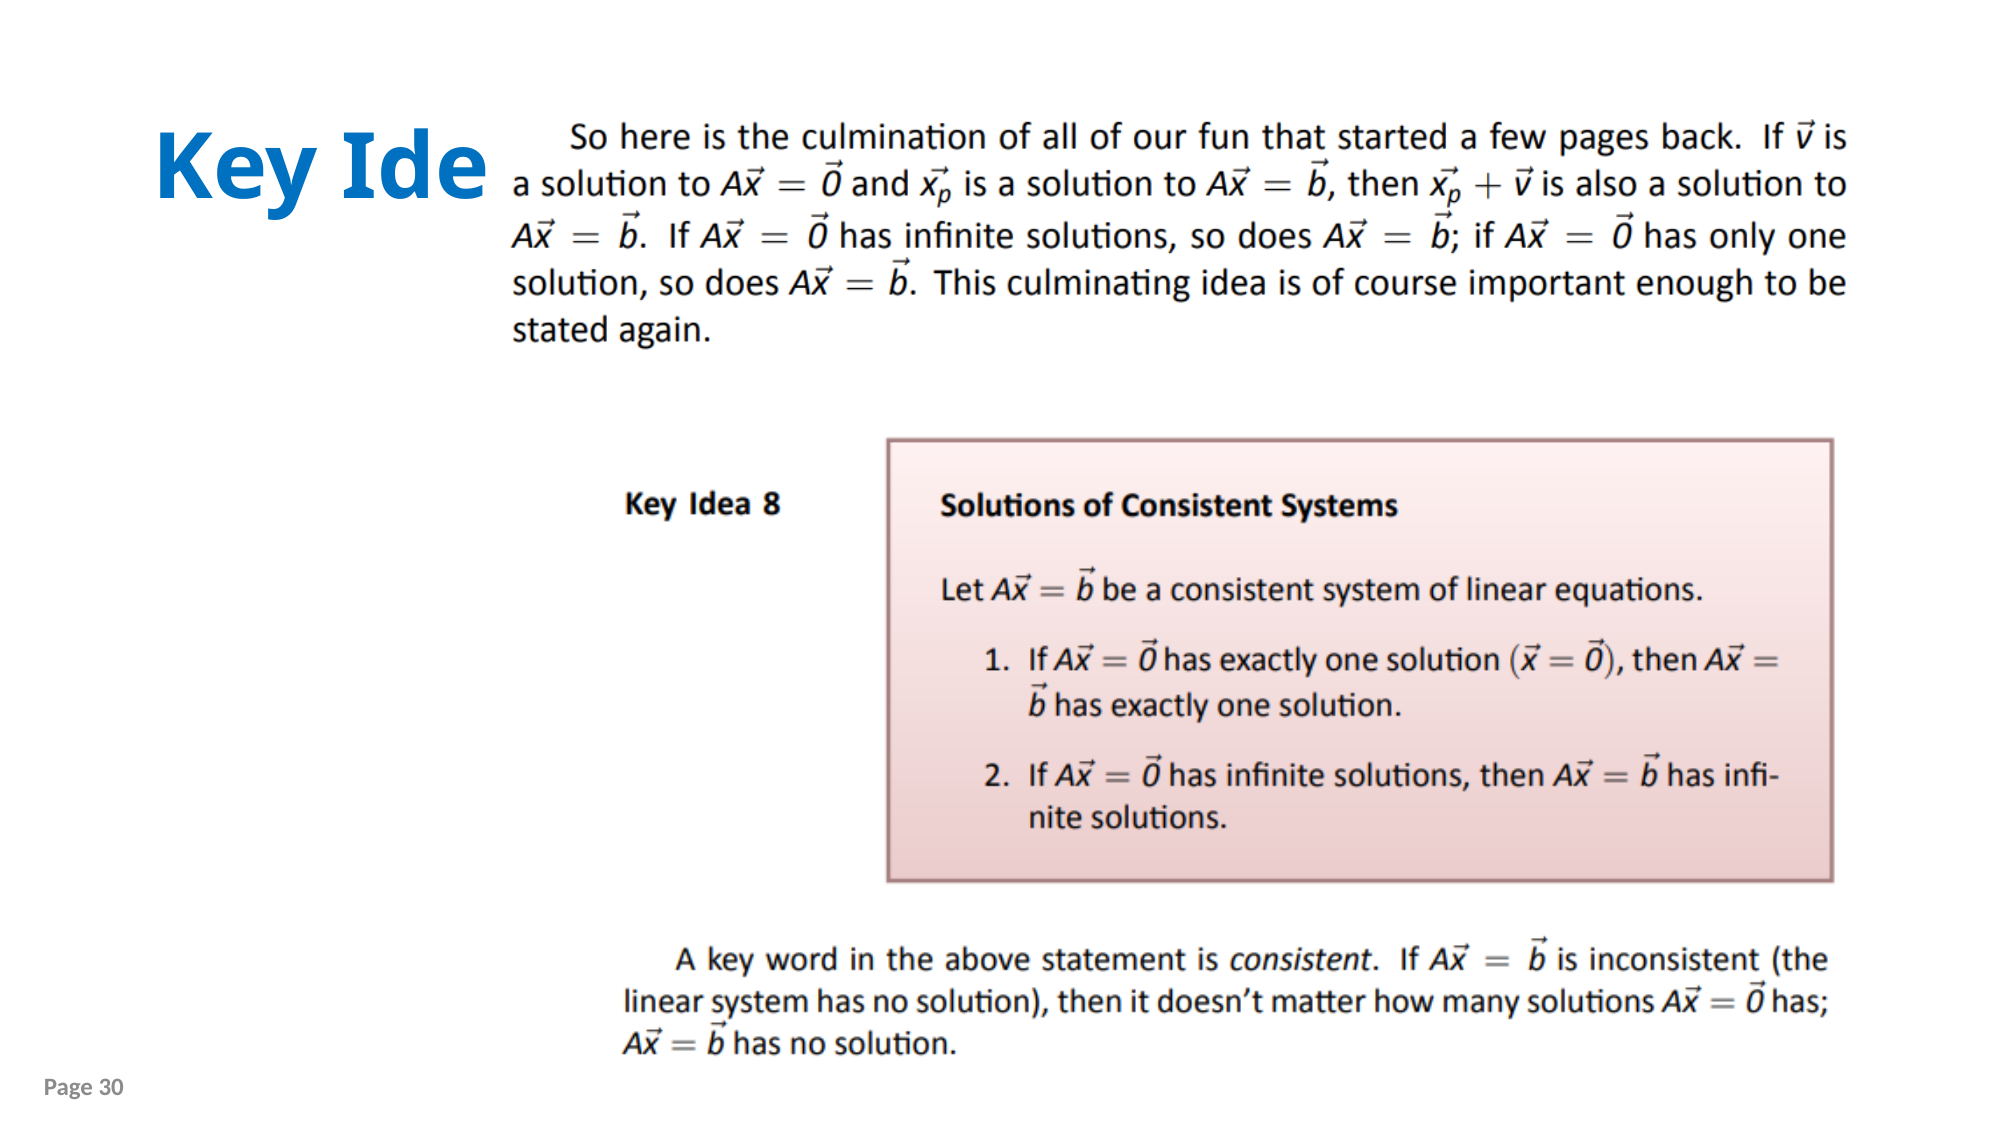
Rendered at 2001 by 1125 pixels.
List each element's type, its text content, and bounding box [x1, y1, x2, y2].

picture [612, 420, 1863, 1065]
picture [486, 110, 1863, 359]
slide_number Page 30 [28, 1055, 479, 1116]
title Key Idea [137, 59, 1863, 278]
